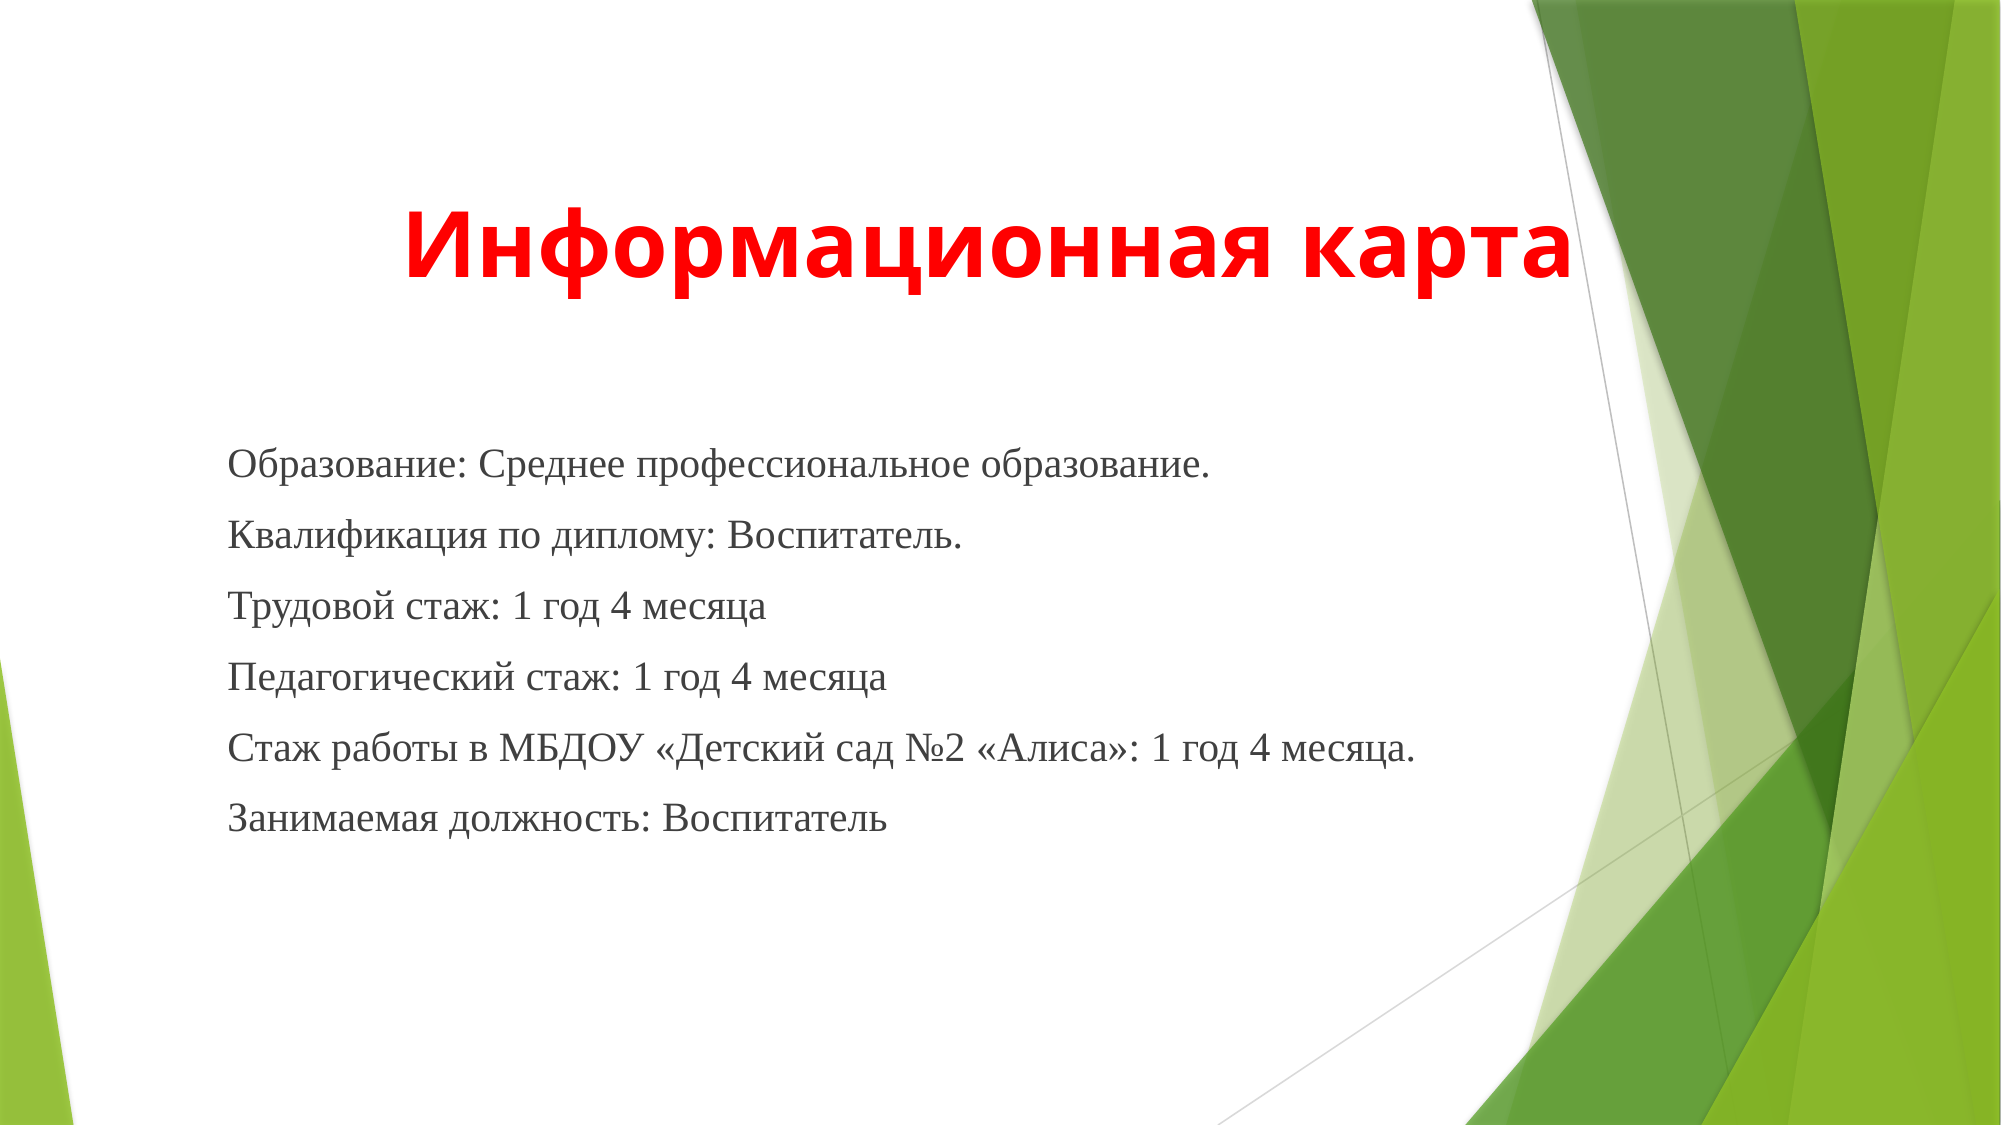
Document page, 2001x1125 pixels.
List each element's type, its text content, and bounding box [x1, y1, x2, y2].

title Информационная карта [212, 125, 1789, 304]
list Образование: Среднее профессиональное образование. Квалификация по диплому: Воспитатель. Трудовой стаж: 1 год 4 месяца Педагогический стаж: 1 год 4 месяца Стаж работы в МБДОУ «Детский сад №2 «Алиса»: 1 год 4 месяца. Занимаемая должность: Воспитатель [212, 357, 1789, 946]
